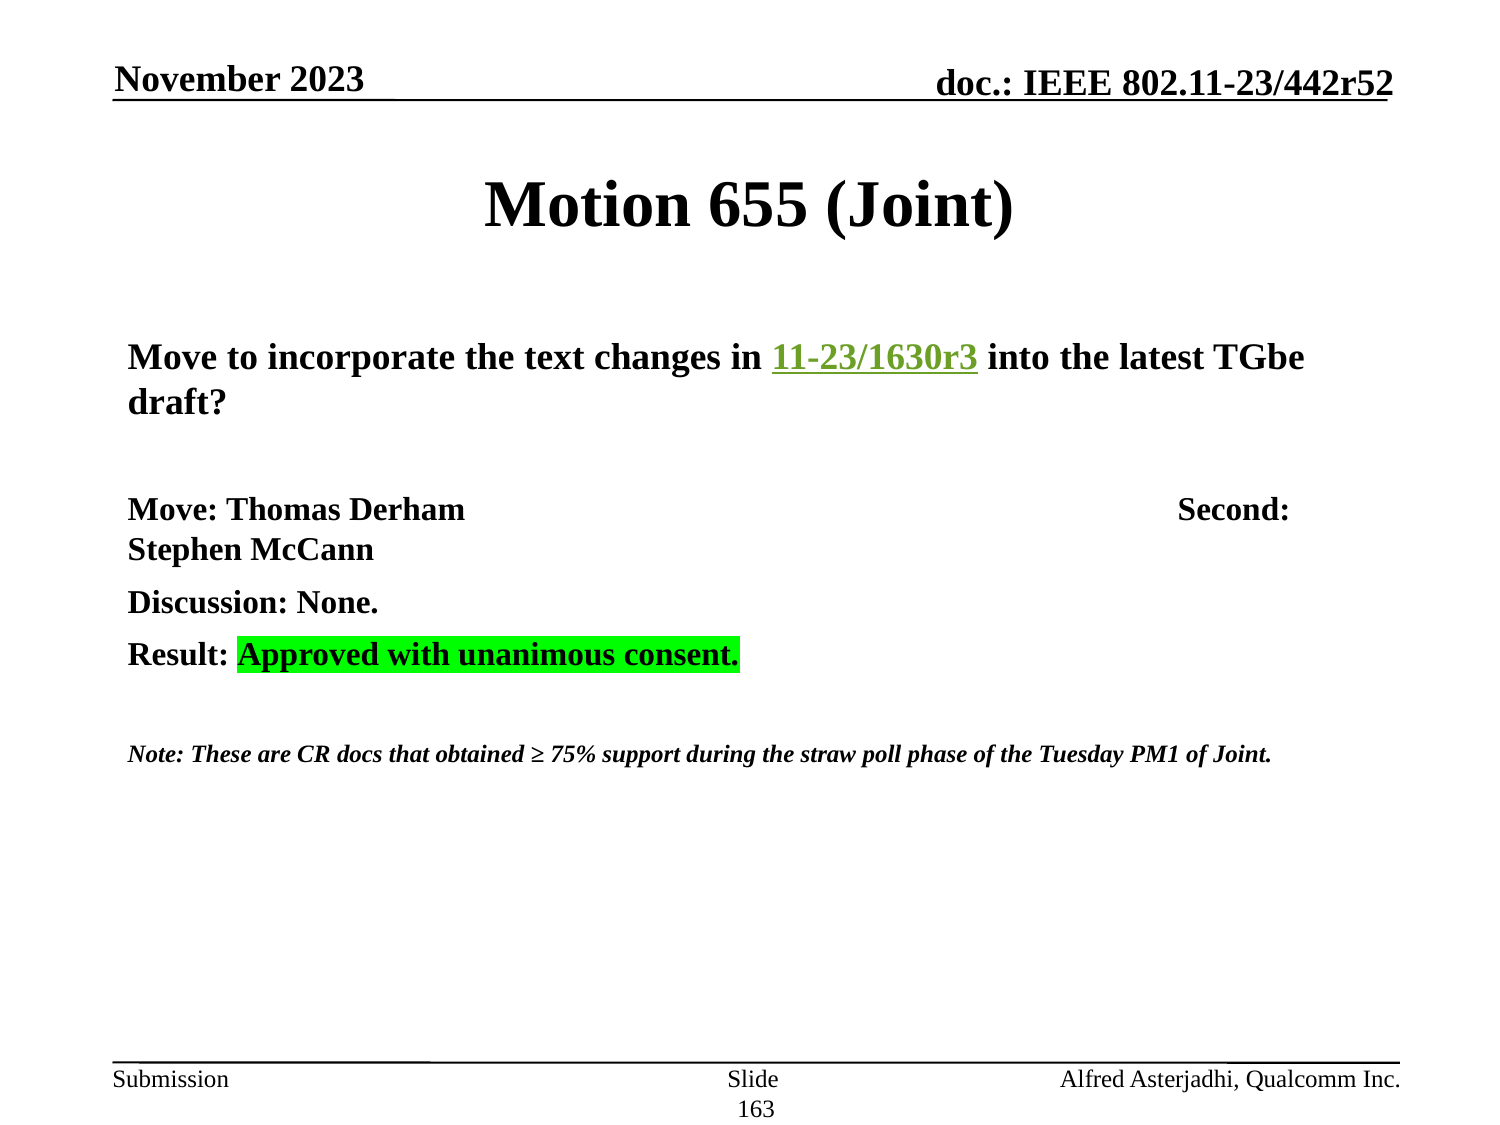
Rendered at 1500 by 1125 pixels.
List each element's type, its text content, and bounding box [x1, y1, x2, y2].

slide_number Slide 163 [712, 1061, 800, 1123]
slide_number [114, 54, 423, 100]
footer Alfred Asterjadhi, Qualcomm Inc. [878, 1061, 1402, 1093]
list Move to incorporate the text changes in 11-23/1630r3 into the latest TGbe draft? Move: Thomas Derham Second: Stephen McCann Discussion: None. Result: Approved with unanimous consent. Note: These are CR docs that obtained ≥ 75% support during the straw poll phase of the Tuesday PM1 of Joint. [112, 324, 1388, 1063]
title Motion 655 (Joint) [112, 112, 1388, 288]
